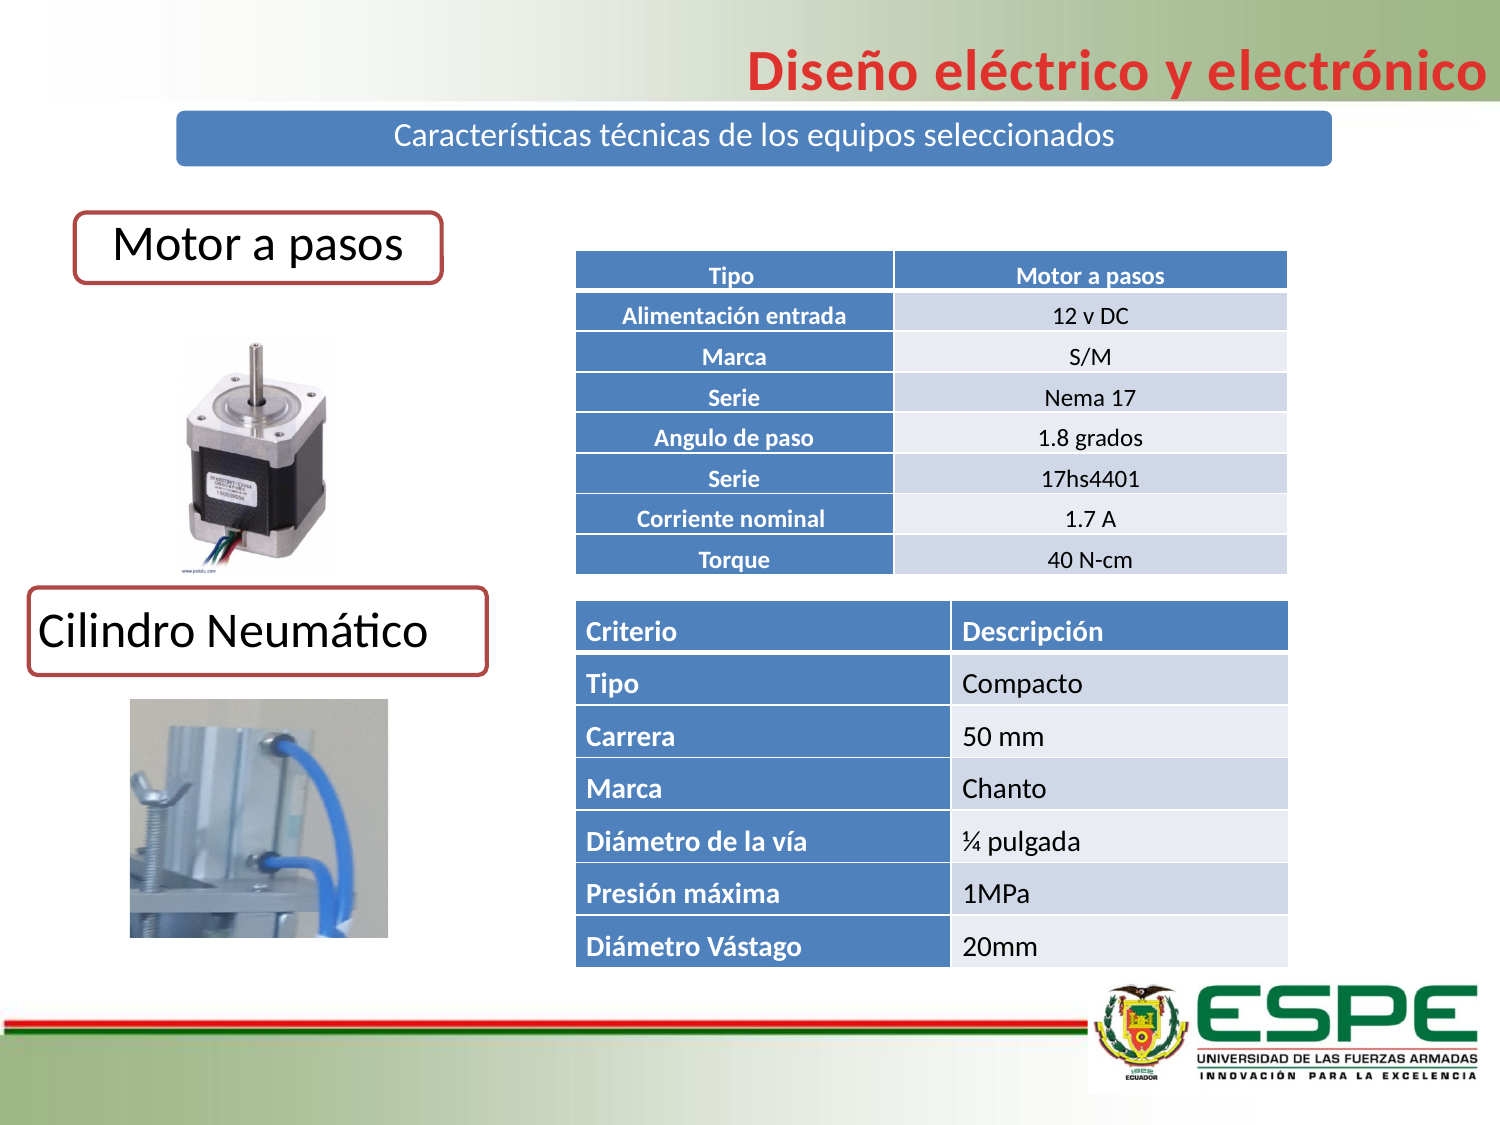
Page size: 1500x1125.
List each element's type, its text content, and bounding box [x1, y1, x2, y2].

table_cell Serie [576, 454, 893, 493]
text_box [28, 587, 488, 676]
table_cell 40 N-cm [895, 535, 1287, 574]
text_box Diseño eléctrico y electrónico [28, 24, 1500, 110]
table_cell Alimentación entrada [576, 293, 893, 330]
table_cell Presión máxima [576, 863, 950, 914]
table_cell 50 mm [952, 706, 1288, 757]
table_cell 12 v DC [895, 293, 1287, 330]
table_cell Carrera [576, 706, 950, 757]
table_cell Corriente nominal [576, 494, 893, 533]
table_cell Torque [576, 535, 893, 574]
table_header Motor a pasos [895, 254, 1287, 288]
table_cell ¼ pulgada [952, 811, 1288, 862]
picture [0, 1, 1500, 1125]
table_cell Marca [576, 332, 893, 371]
table_cell Diámetro Vástago [576, 916, 950, 967]
table_cell Angulo de paso [576, 413, 893, 452]
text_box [28, 108, 1480, 247]
table_header Criterio [576, 601, 950, 650]
table_cell Compacto [952, 655, 1288, 704]
table_cell Nema 17 [895, 373, 1287, 411]
table_header Descripción [952, 601, 1288, 650]
table_cell Serie [576, 373, 893, 411]
table_cell 1MPa [952, 863, 1288, 914]
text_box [28, 212, 488, 376]
table_cell S/M [895, 332, 1287, 371]
table_cell Chanto [952, 758, 1288, 809]
table_cell 1.8 grados [895, 413, 1287, 452]
table_cell Diámetro de la vía [576, 811, 950, 862]
table_header Tipo [576, 254, 893, 288]
table_cell Tipo [576, 655, 950, 704]
table_cell 20mm [952, 916, 1288, 967]
table_cell 1.7 A [895, 494, 1287, 533]
table_cell 17hs4401 [895, 454, 1287, 493]
table_cell Marca [576, 758, 950, 809]
